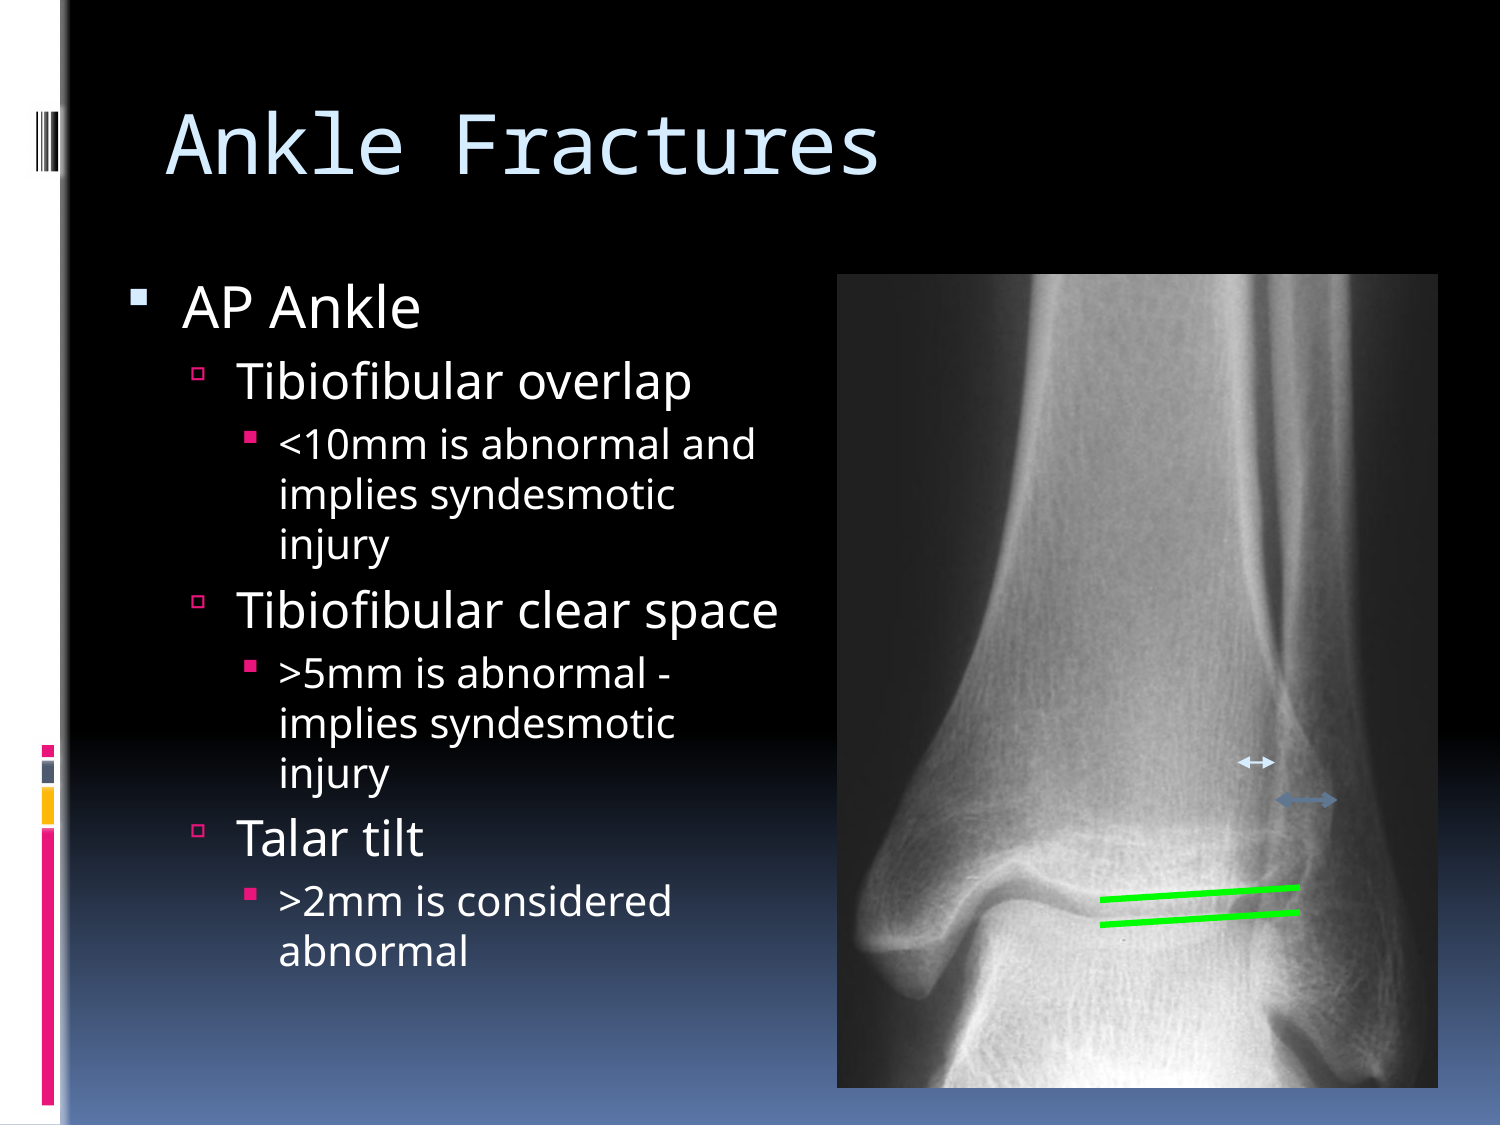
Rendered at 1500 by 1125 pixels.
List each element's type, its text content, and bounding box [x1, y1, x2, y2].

list AP Ankle Tibiofibular overlap <10mm is abnormal and implies syndesmotic injury Tibiofibular clear space >5mm is abnormal - implies syndesmotic injury Talar tilt >2mm is considered abnormal [99, 262, 813, 1100]
picture [836, 274, 1438, 1088]
title Ankle Fractures [150, 83, 1425, 234]
